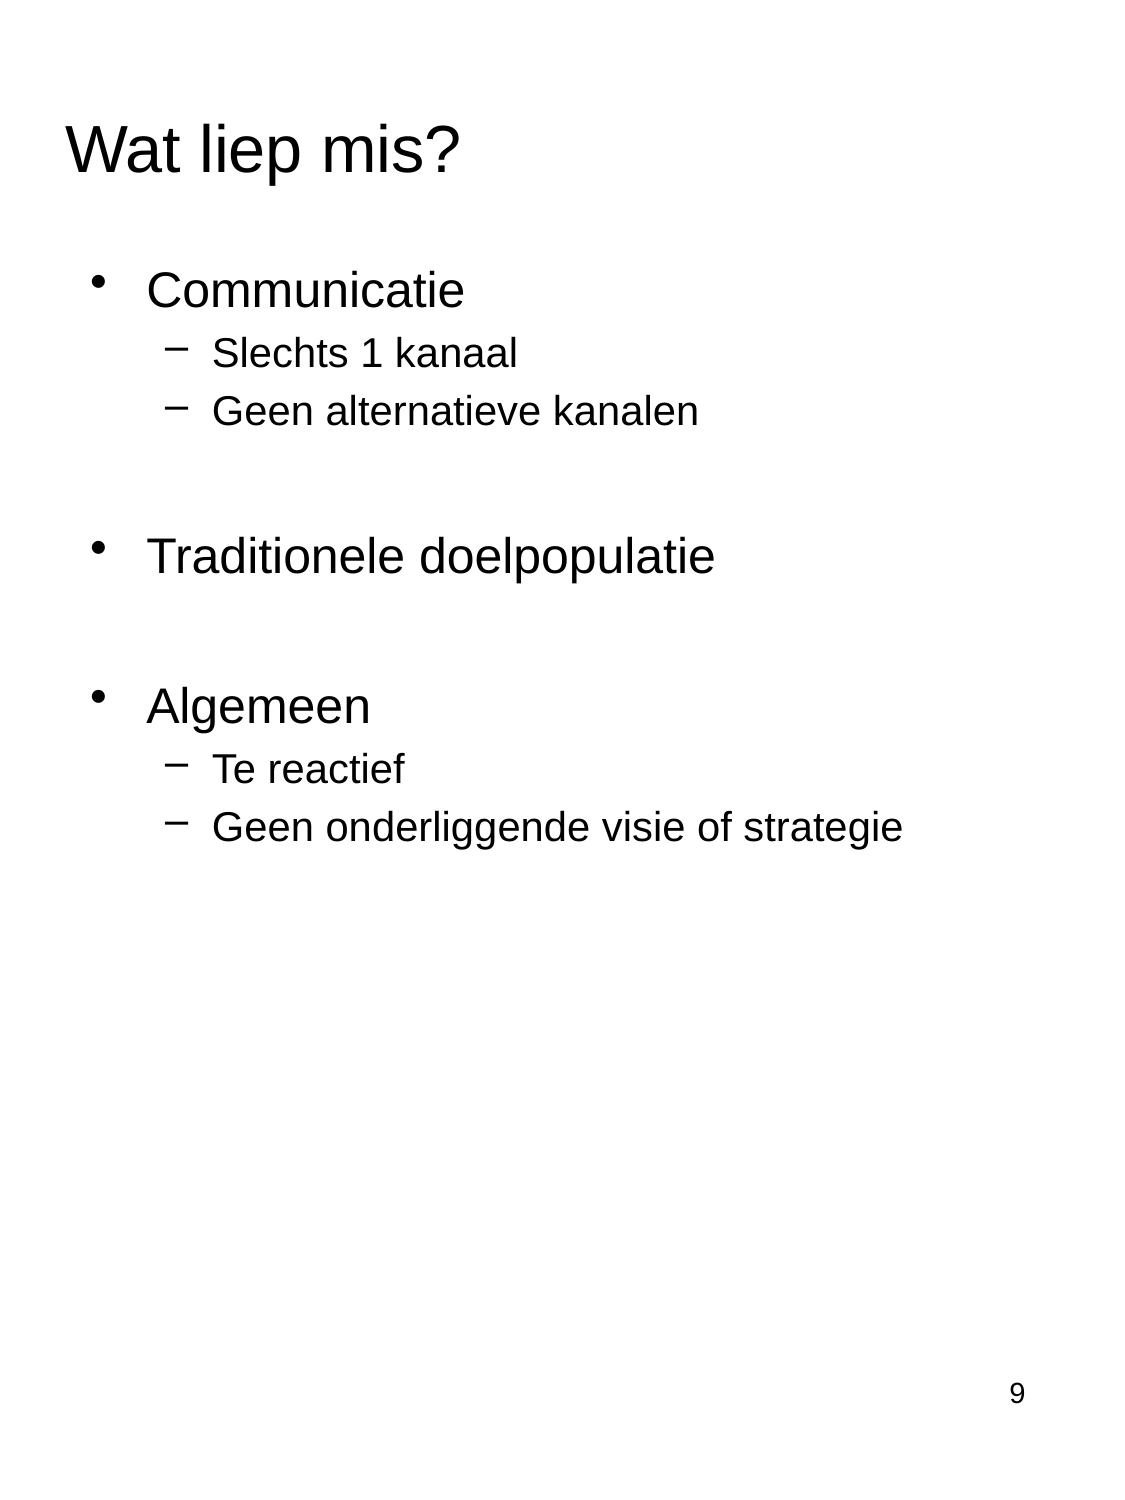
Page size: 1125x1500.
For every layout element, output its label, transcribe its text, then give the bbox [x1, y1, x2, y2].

title Wat liep mis? [50, 79, 1025, 213]
list Communicatie Slechts 1 kanaal Geen alternatieve kanalen Traditionele doelpopulatie Algemeen Te reactief Geen onderliggende visie of strategie [75, 249, 1032, 1300]
slide_number 9 [806, 1366, 1041, 1467]
